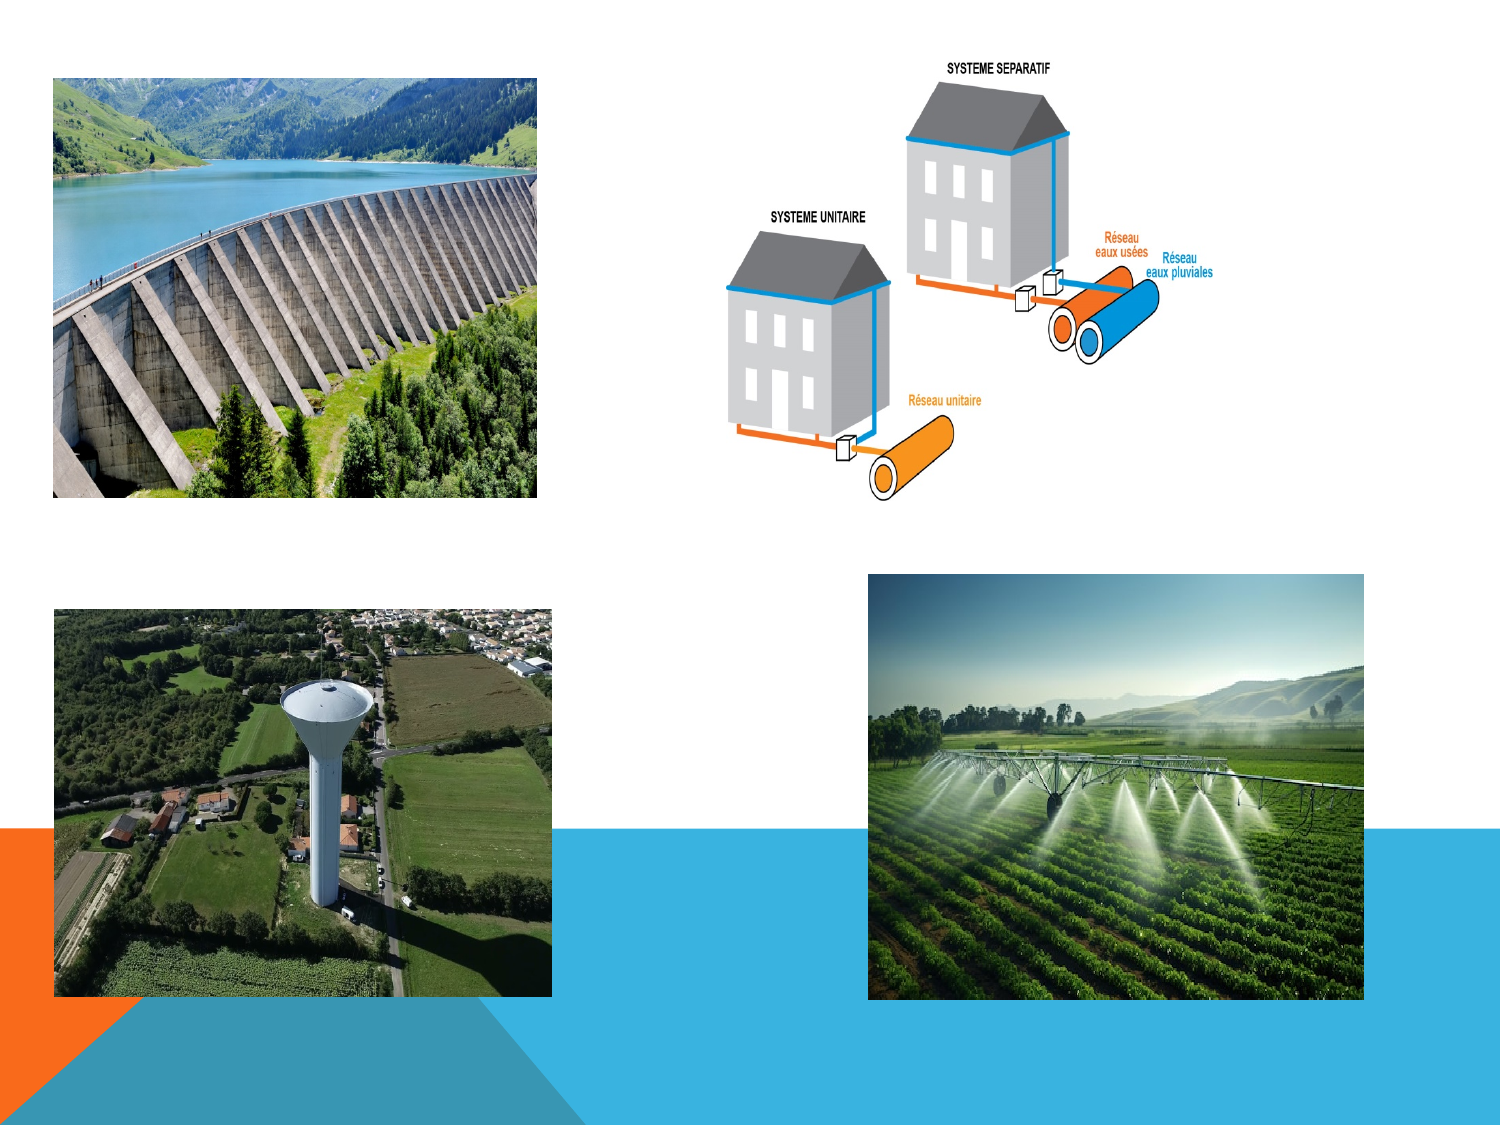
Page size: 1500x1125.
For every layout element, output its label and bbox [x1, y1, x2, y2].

picture [52, 77, 537, 499]
picture [867, 573, 1365, 1001]
picture [726, 60, 1214, 501]
picture [54, 609, 552, 997]
